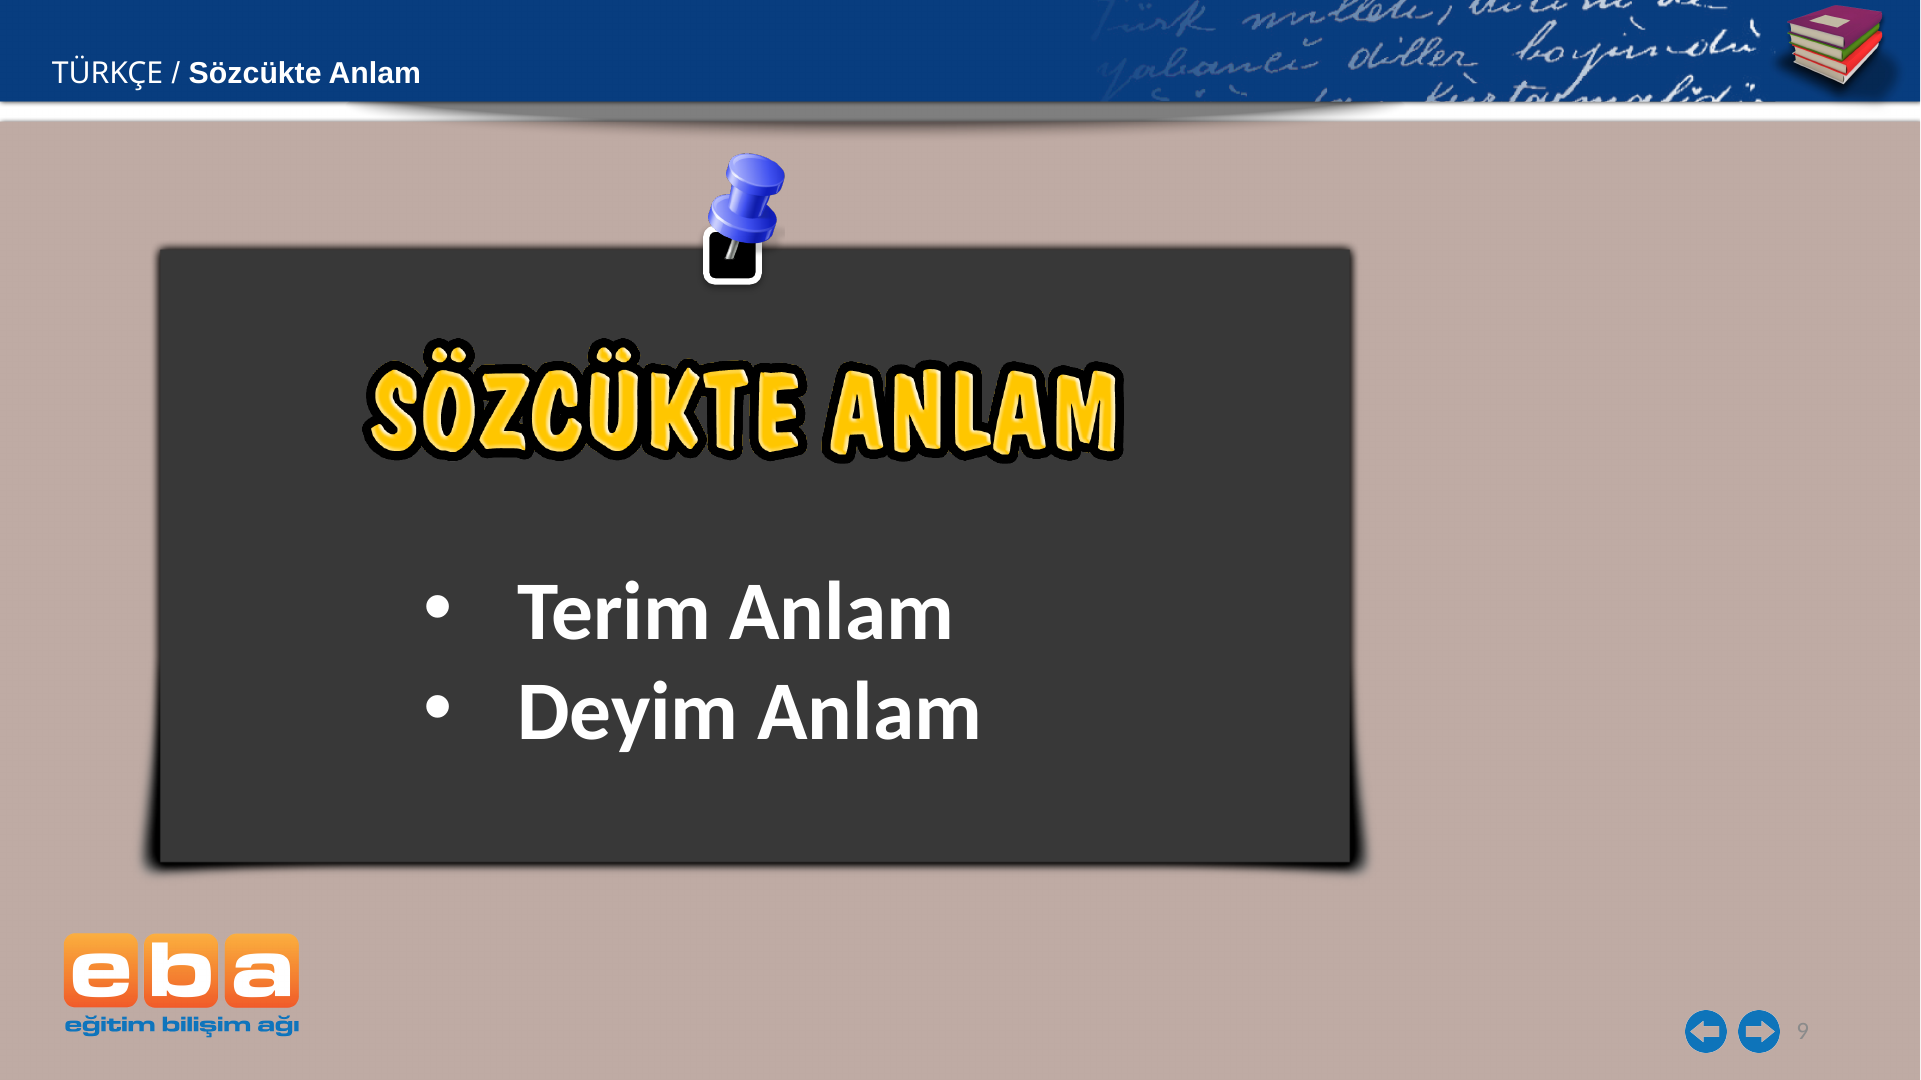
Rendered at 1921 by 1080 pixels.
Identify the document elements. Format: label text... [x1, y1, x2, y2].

slide_number 9 [1376, 1000, 1824, 1059]
text_box TÜRKÇE / Sözcükte Anlam [37, 39, 1518, 117]
picture [0, 0, 1921, 1080]
